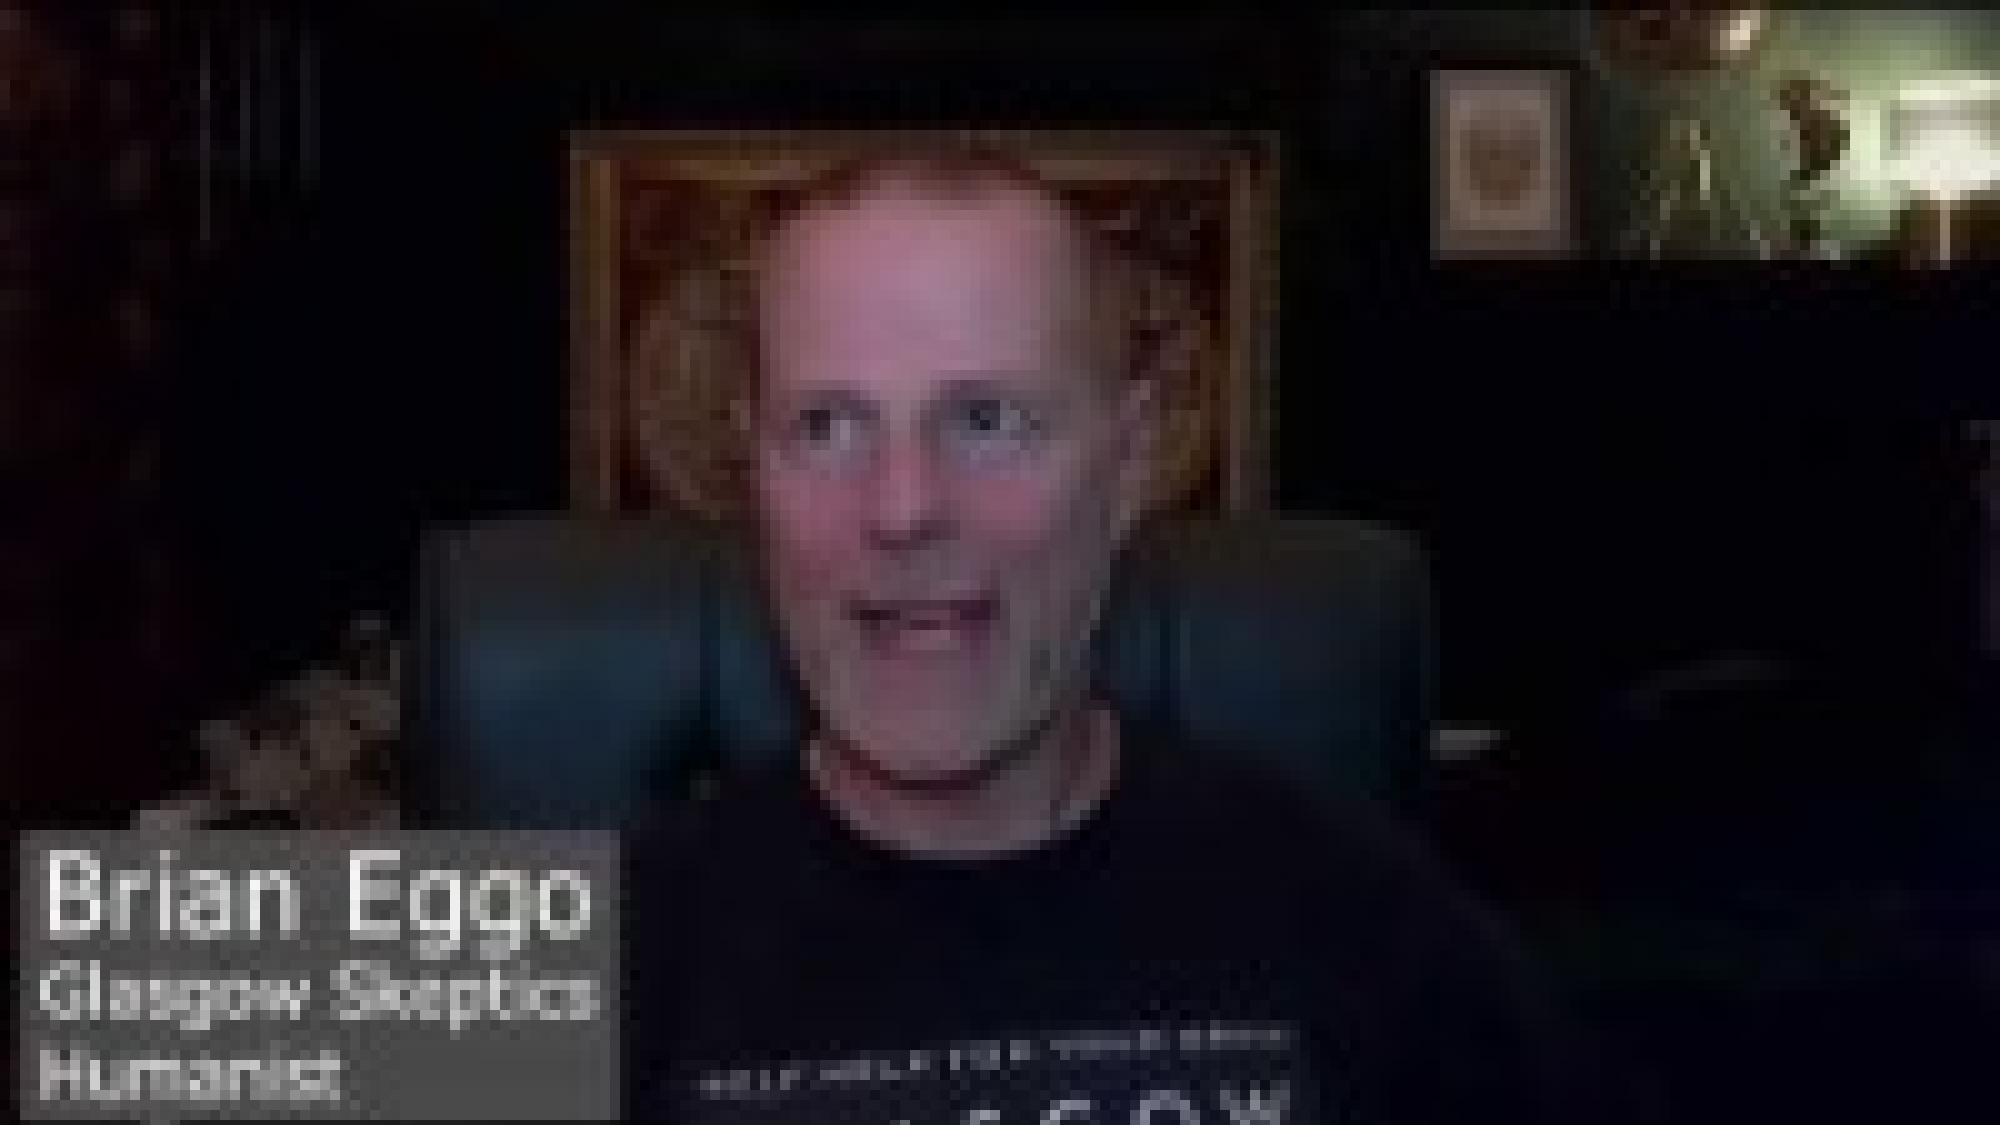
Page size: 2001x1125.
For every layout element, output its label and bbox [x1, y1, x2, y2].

text_box [0, 0, 2000, 1125]
